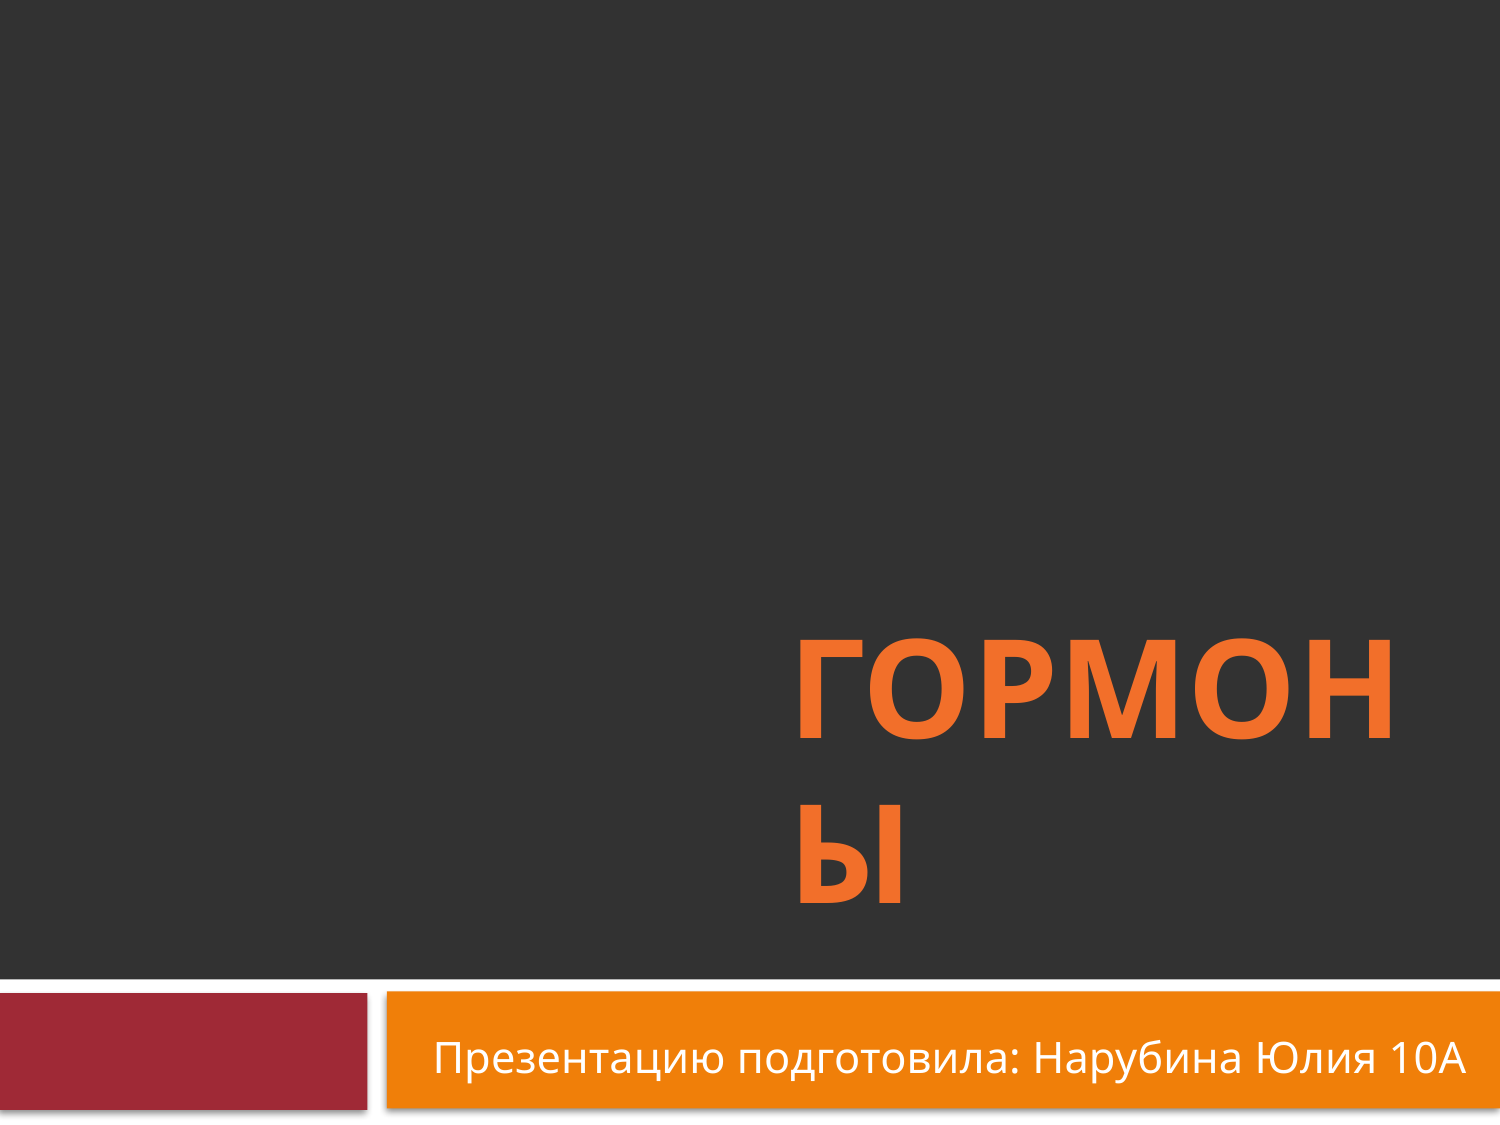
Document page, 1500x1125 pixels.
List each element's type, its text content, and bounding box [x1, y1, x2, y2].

title Гормоны [773, 775, 1459, 939]
subtitle Презентацию подготовила: Нарубина Юлия 10А [417, 999, 1500, 1113]
